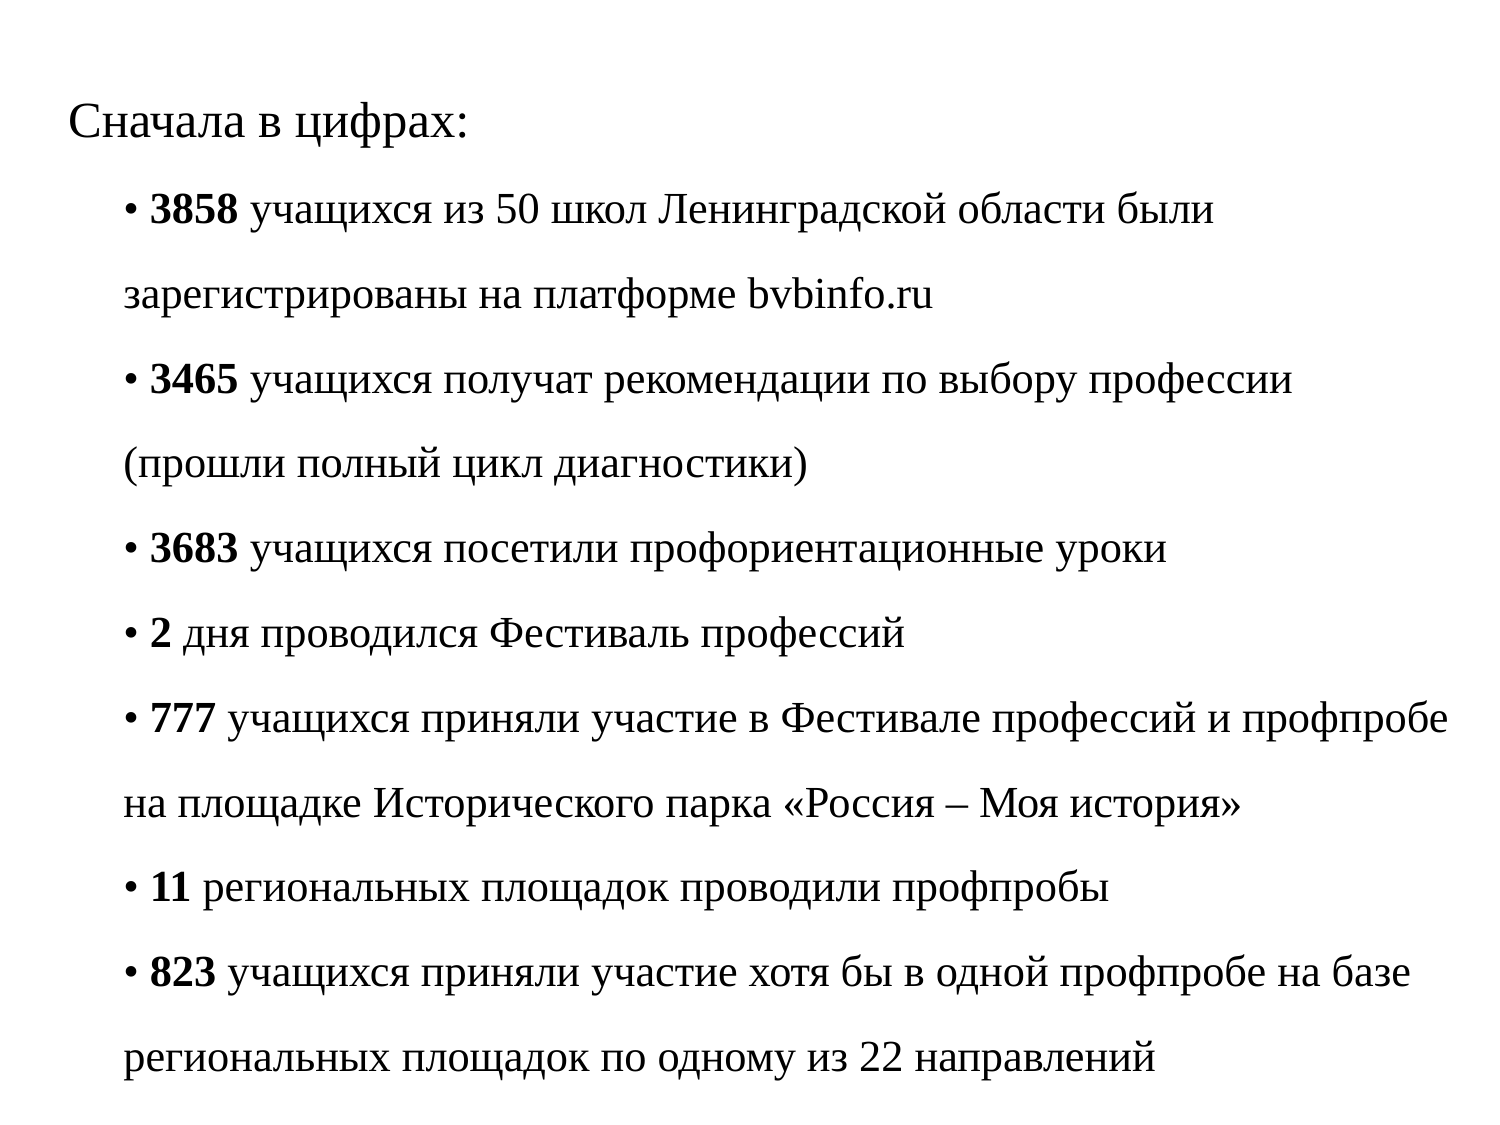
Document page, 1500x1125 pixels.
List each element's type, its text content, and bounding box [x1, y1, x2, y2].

list Сначала в цифрах: • 3858 учащихся из 50 школ Ленинградской области были зарегистрированы на платформе bvbinfo.ru • 3465 учащихся получат рекомендации по выбору профессии (прошли полный цикл диагностики) • 3683 учащихся посетили профориентационные уроки • 2 дня проводился Фестиваль профессий • 777 учащихся приняли участие в Фестивале профессий и профпробе на площадке Исторического парка «Россия – Моя история» • 11 региональных площадок проводили профпробы • 823 учащихся приняли участие хотя бы в одной профпробе на базе региональных площадок по одному из 22 направлений [53, 42, 1471, 1106]
